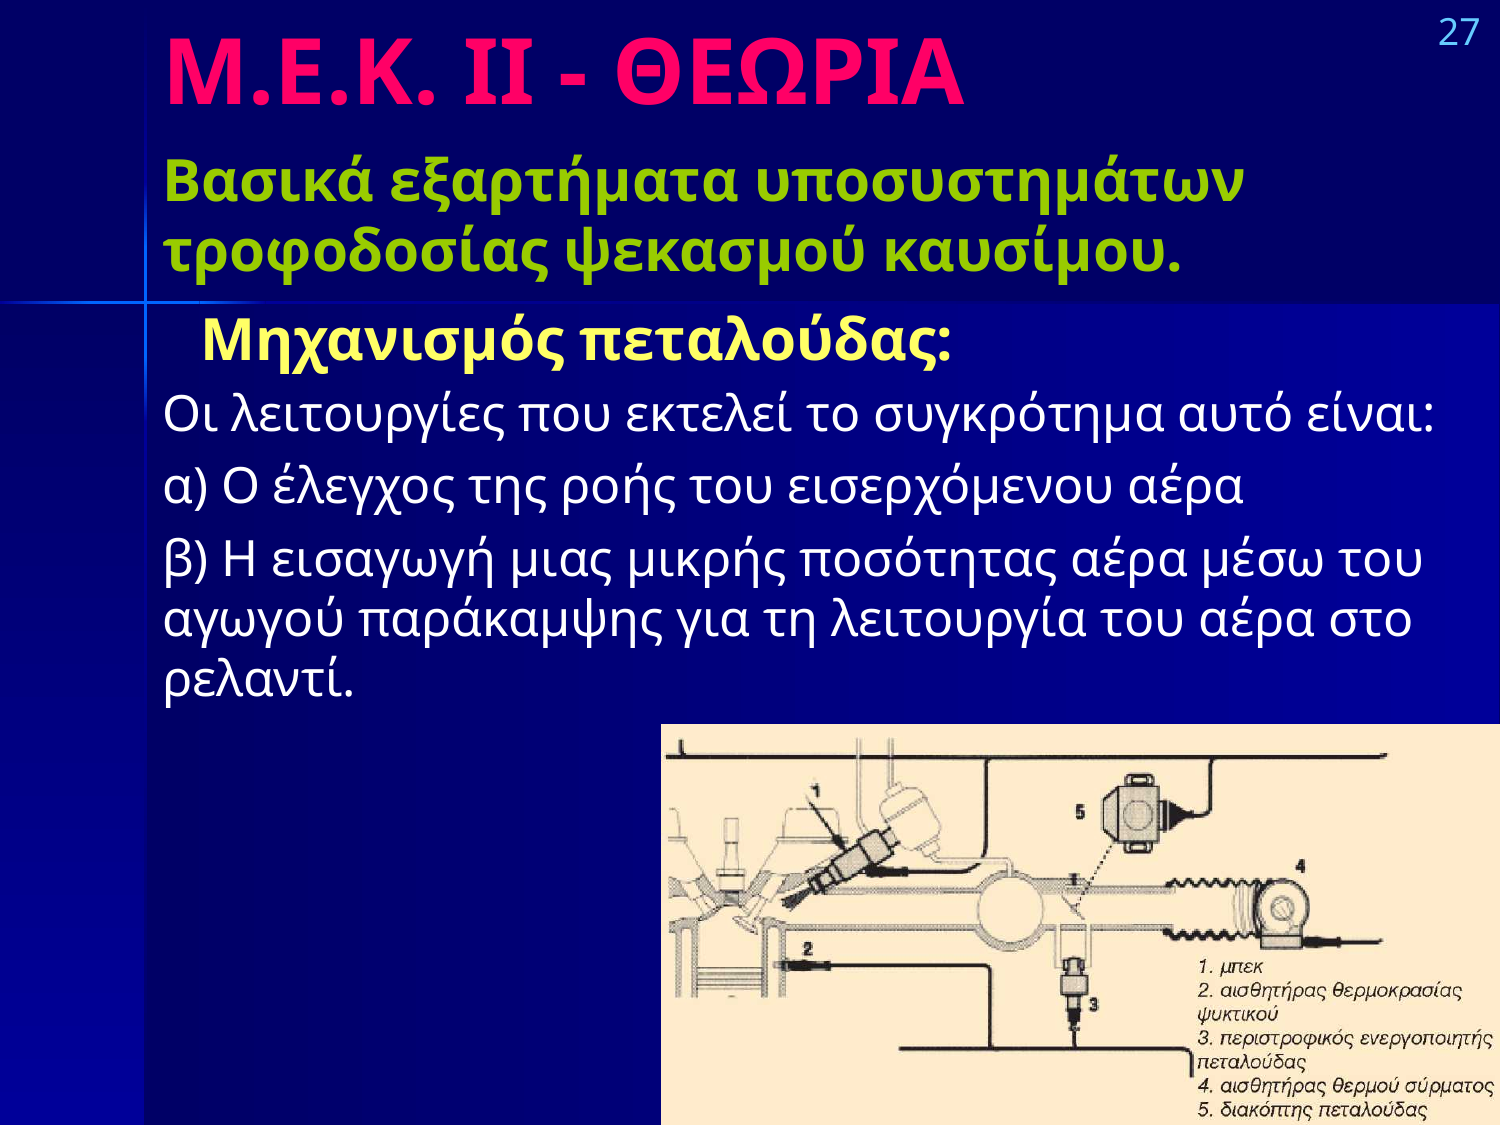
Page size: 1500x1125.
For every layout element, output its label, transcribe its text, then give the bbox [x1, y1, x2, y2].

subtitle Μηχανισμός πεταλούδας: [147, 302, 1500, 373]
title Μ.Ε.Κ. IΙ - ΘΕΩΡΙΑ [147, 0, 1311, 130]
text_box 27 [1423, 0, 1500, 67]
picture [661, 724, 1500, 1125]
text_box Οι λειτουργίες που εκτελεί το συγκρότημα αυτό είναι: α) Ο έλεγχος της ροής του εισερχόμενου αέρα β) Η εισαγωγή μιας μικρής ποσότητας αέρα μέσω του αγωγού παράκαμψης για τη λειτουργία του αέρα στο ρελαντί. [147, 373, 1500, 728]
text_box Βασικά εξαρτήματα υποσυστημάτων τροφοδοσίας ψεκασμού καυσίμου. [147, 137, 1448, 291]
